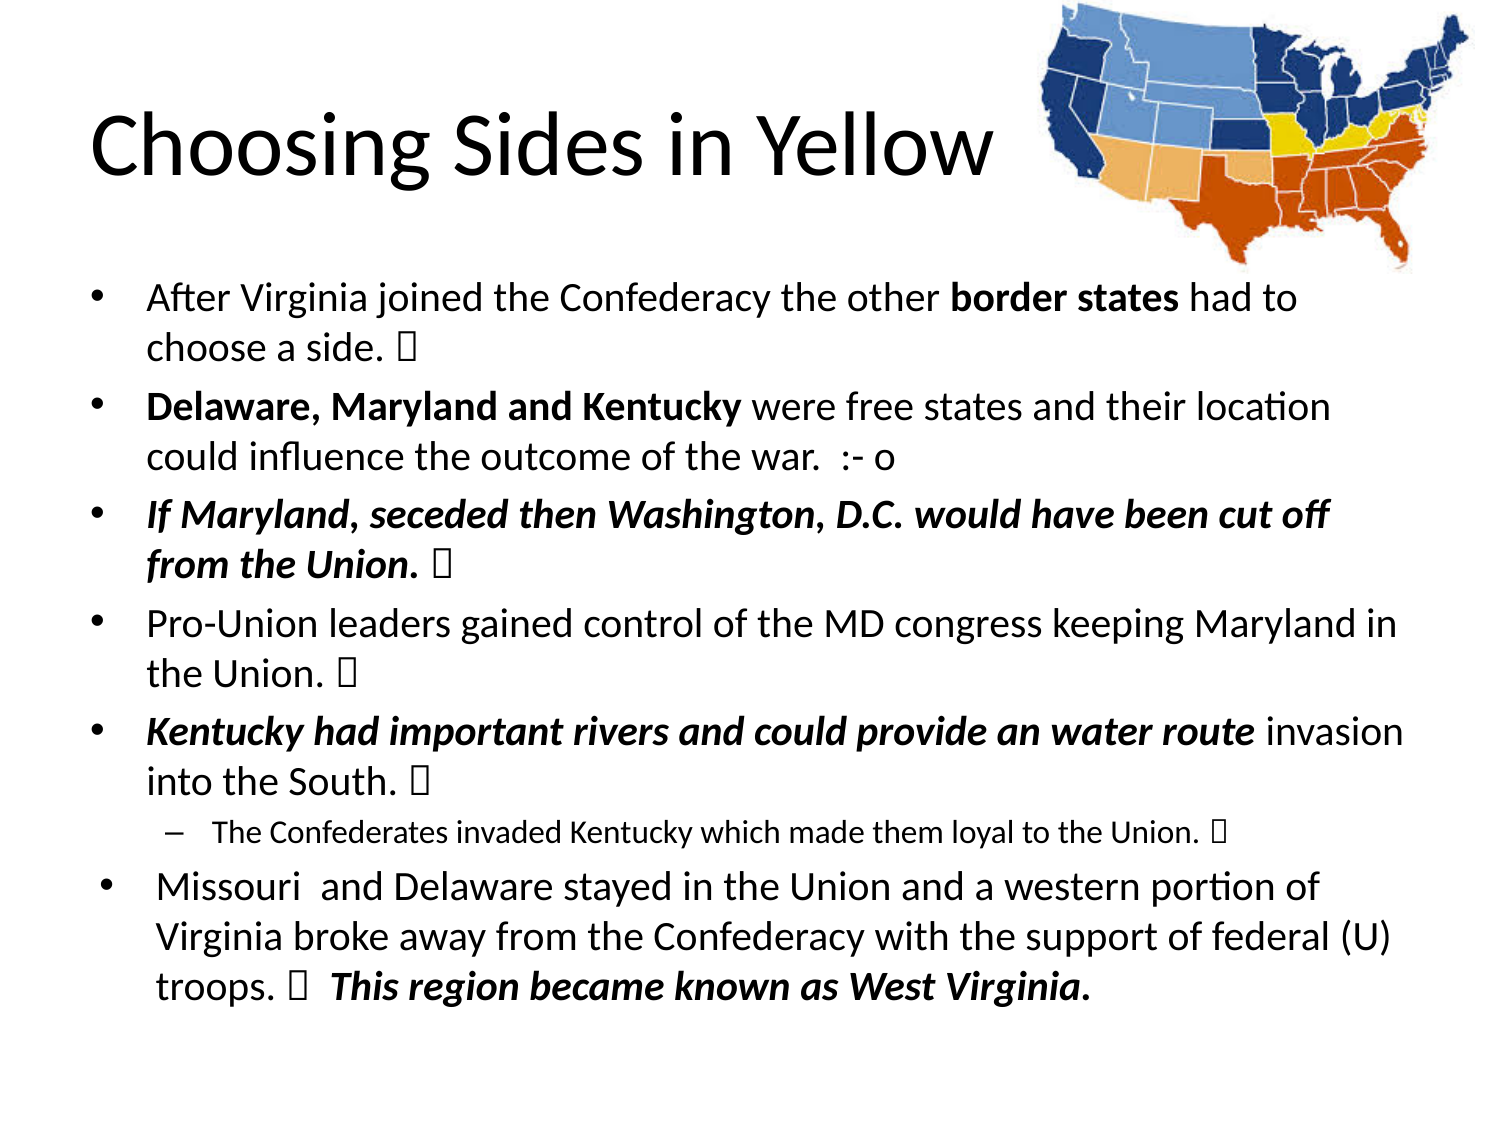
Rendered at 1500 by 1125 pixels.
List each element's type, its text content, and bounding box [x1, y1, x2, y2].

picture [1024, 0, 1476, 274]
list After Virginia joined the Confederacy the other border states had to choose a side.  Delaware, Maryland and Kentucky were free states and their location could influence the outcome of the war. :- o If Maryland, seceded then Washington, D.C. would have been cut off from the Union.  Pro-Union leaders gained control of the MD congress keeping Maryland in the Union.  Kentucky had important rivers and could provide an water route invasion into the South.  The Confederates invaded Kentucky which made them loyal to the Union.  Missouri and Delaware stayed in the Union and a western portion of Virginia broke away from the Confederacy with the support of federal (U) troops.  This region became known as West Virginia. [75, 262, 1425, 1068]
title Choosing Sides in Yellow [75, 45, 1019, 233]
